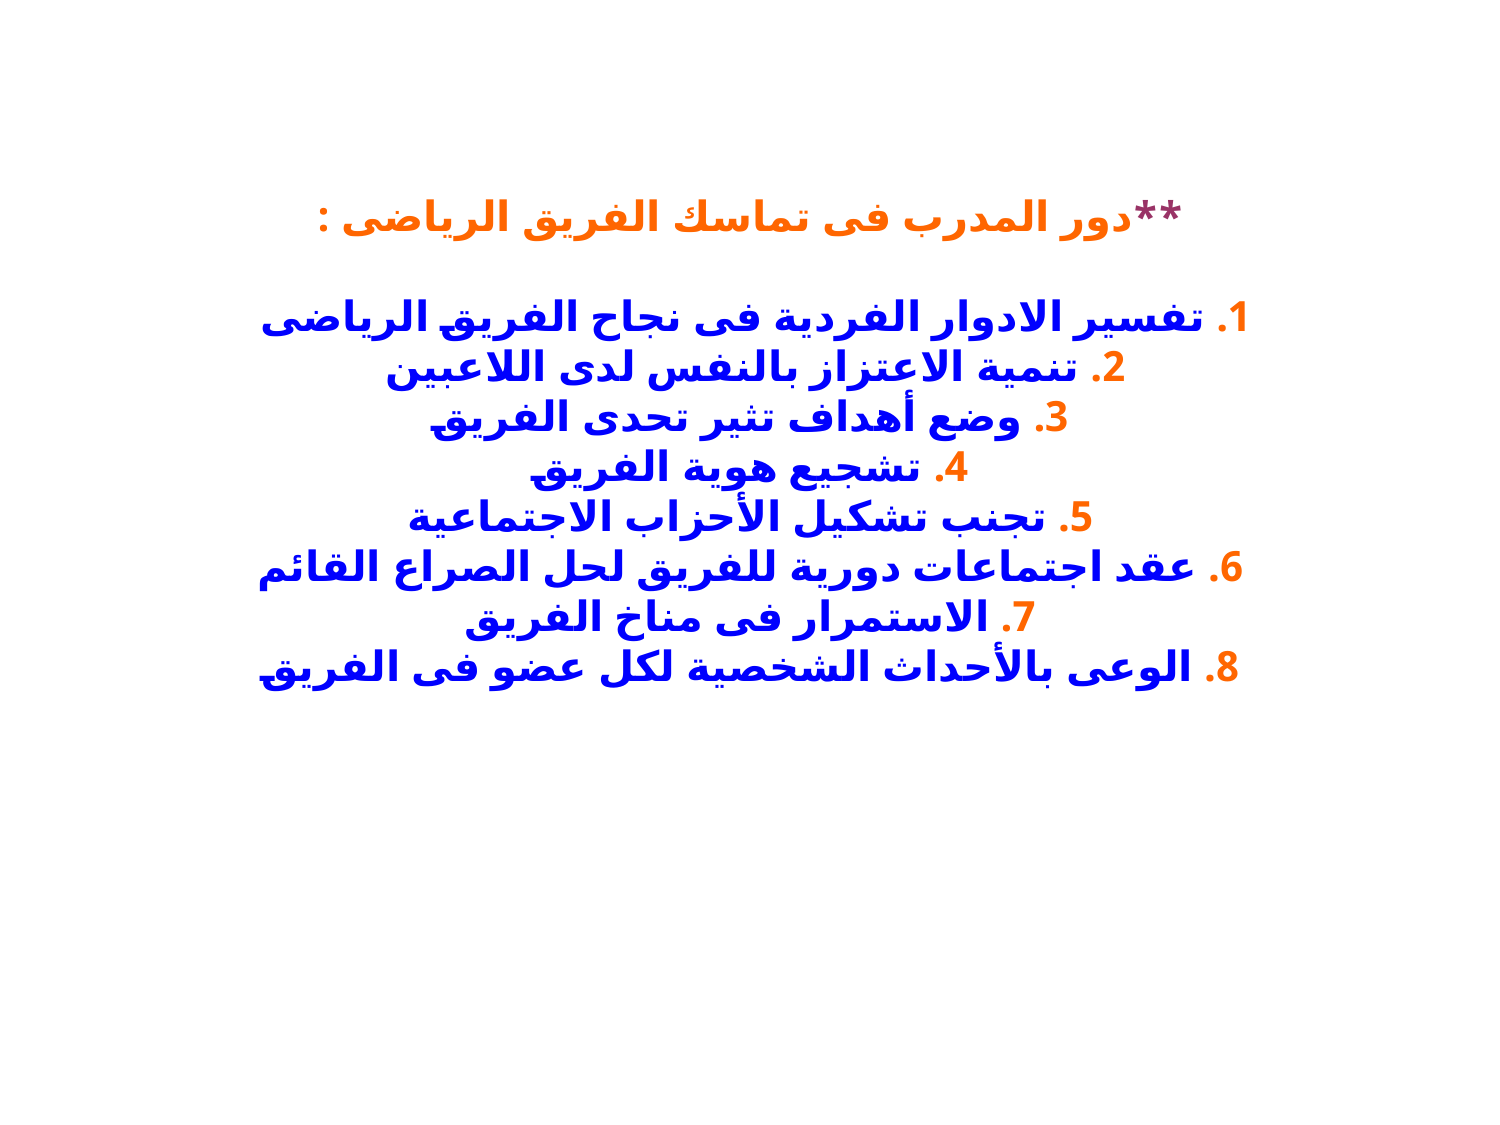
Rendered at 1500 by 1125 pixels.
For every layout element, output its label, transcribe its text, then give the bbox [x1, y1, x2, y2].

title **دور المدرب فى تماسك الفريق الرياضى : 1. تفسير الادوار الفردية فى نجاح الفريق الرياضى 2. تنمية الاعتزاز بالنفس لدى اللاعبين 3. وضع أهداف تثير تحدى الفريق 4. تشجيع هوية الفريق 5. تجنب تشكيل الأحزاب الاجتماعية 6. عقد اجتماعات دورية للفريق لحل الصراع القائم 7. الاستمرار فى مناخ الفريق 8. الوعى بالأحداث الشخصية لكل عضو فى الفريق [75, 45, 1425, 835]
